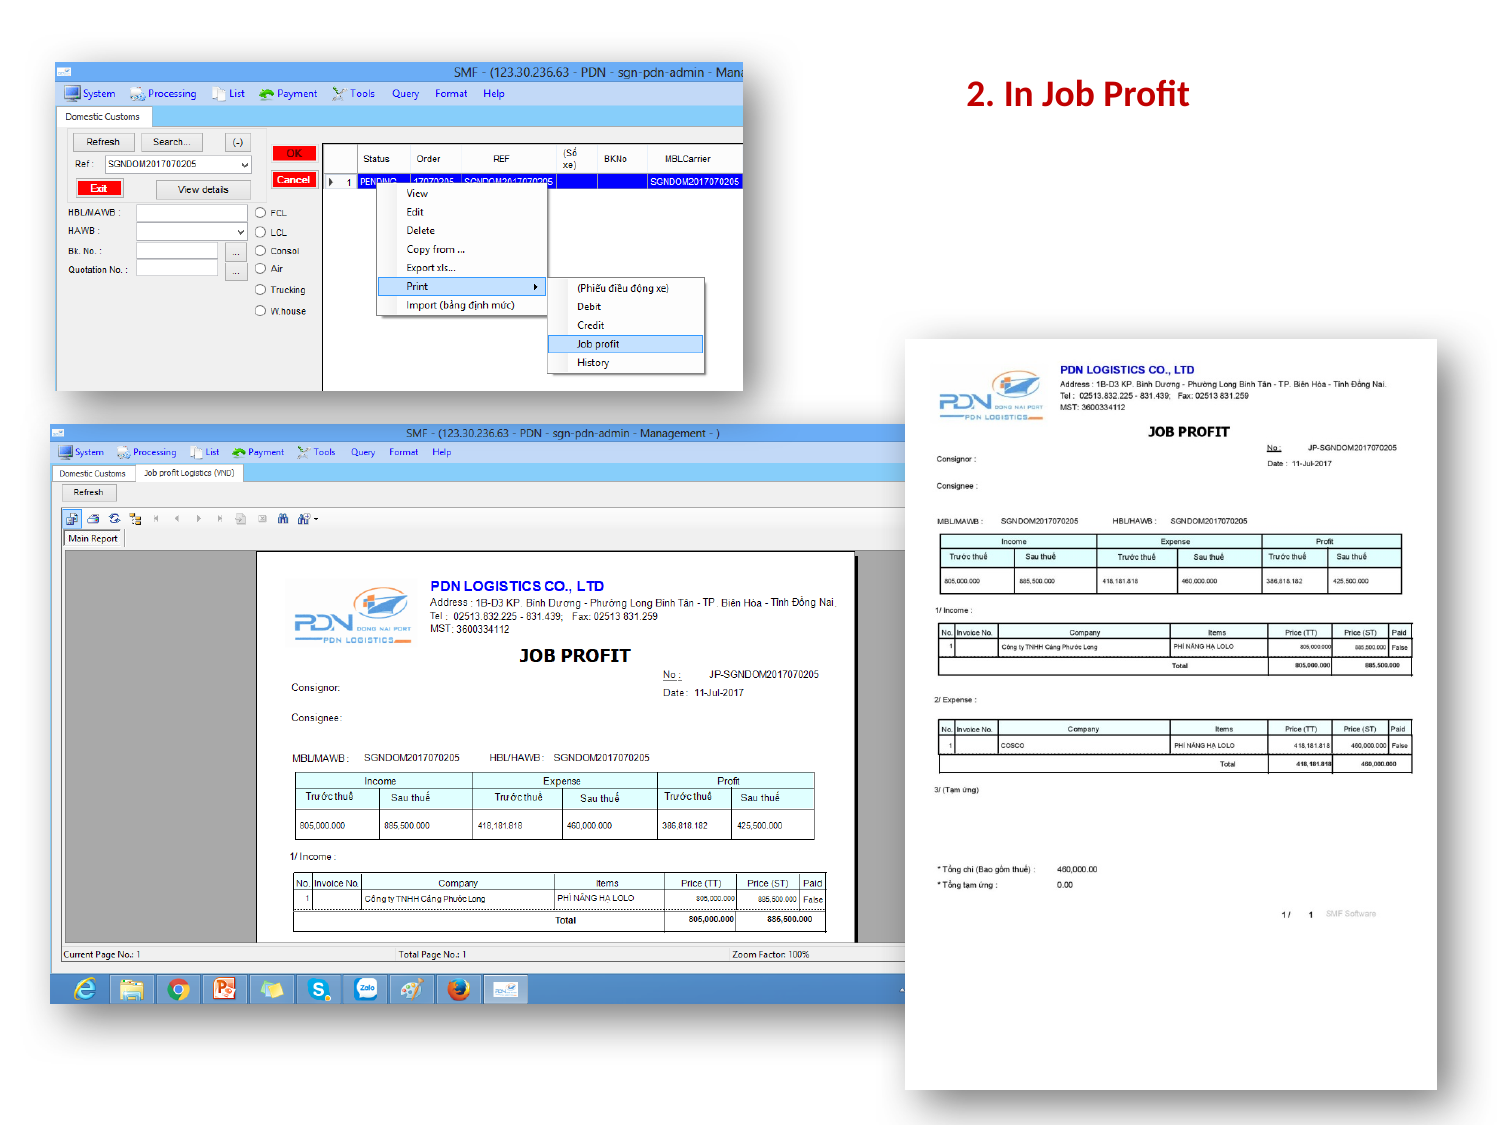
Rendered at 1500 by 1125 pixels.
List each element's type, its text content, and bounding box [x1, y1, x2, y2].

picture [55, 62, 743, 391]
picture [49, 339, 1437, 1090]
text_box 2. In Job Profit [951, 61, 1206, 121]
